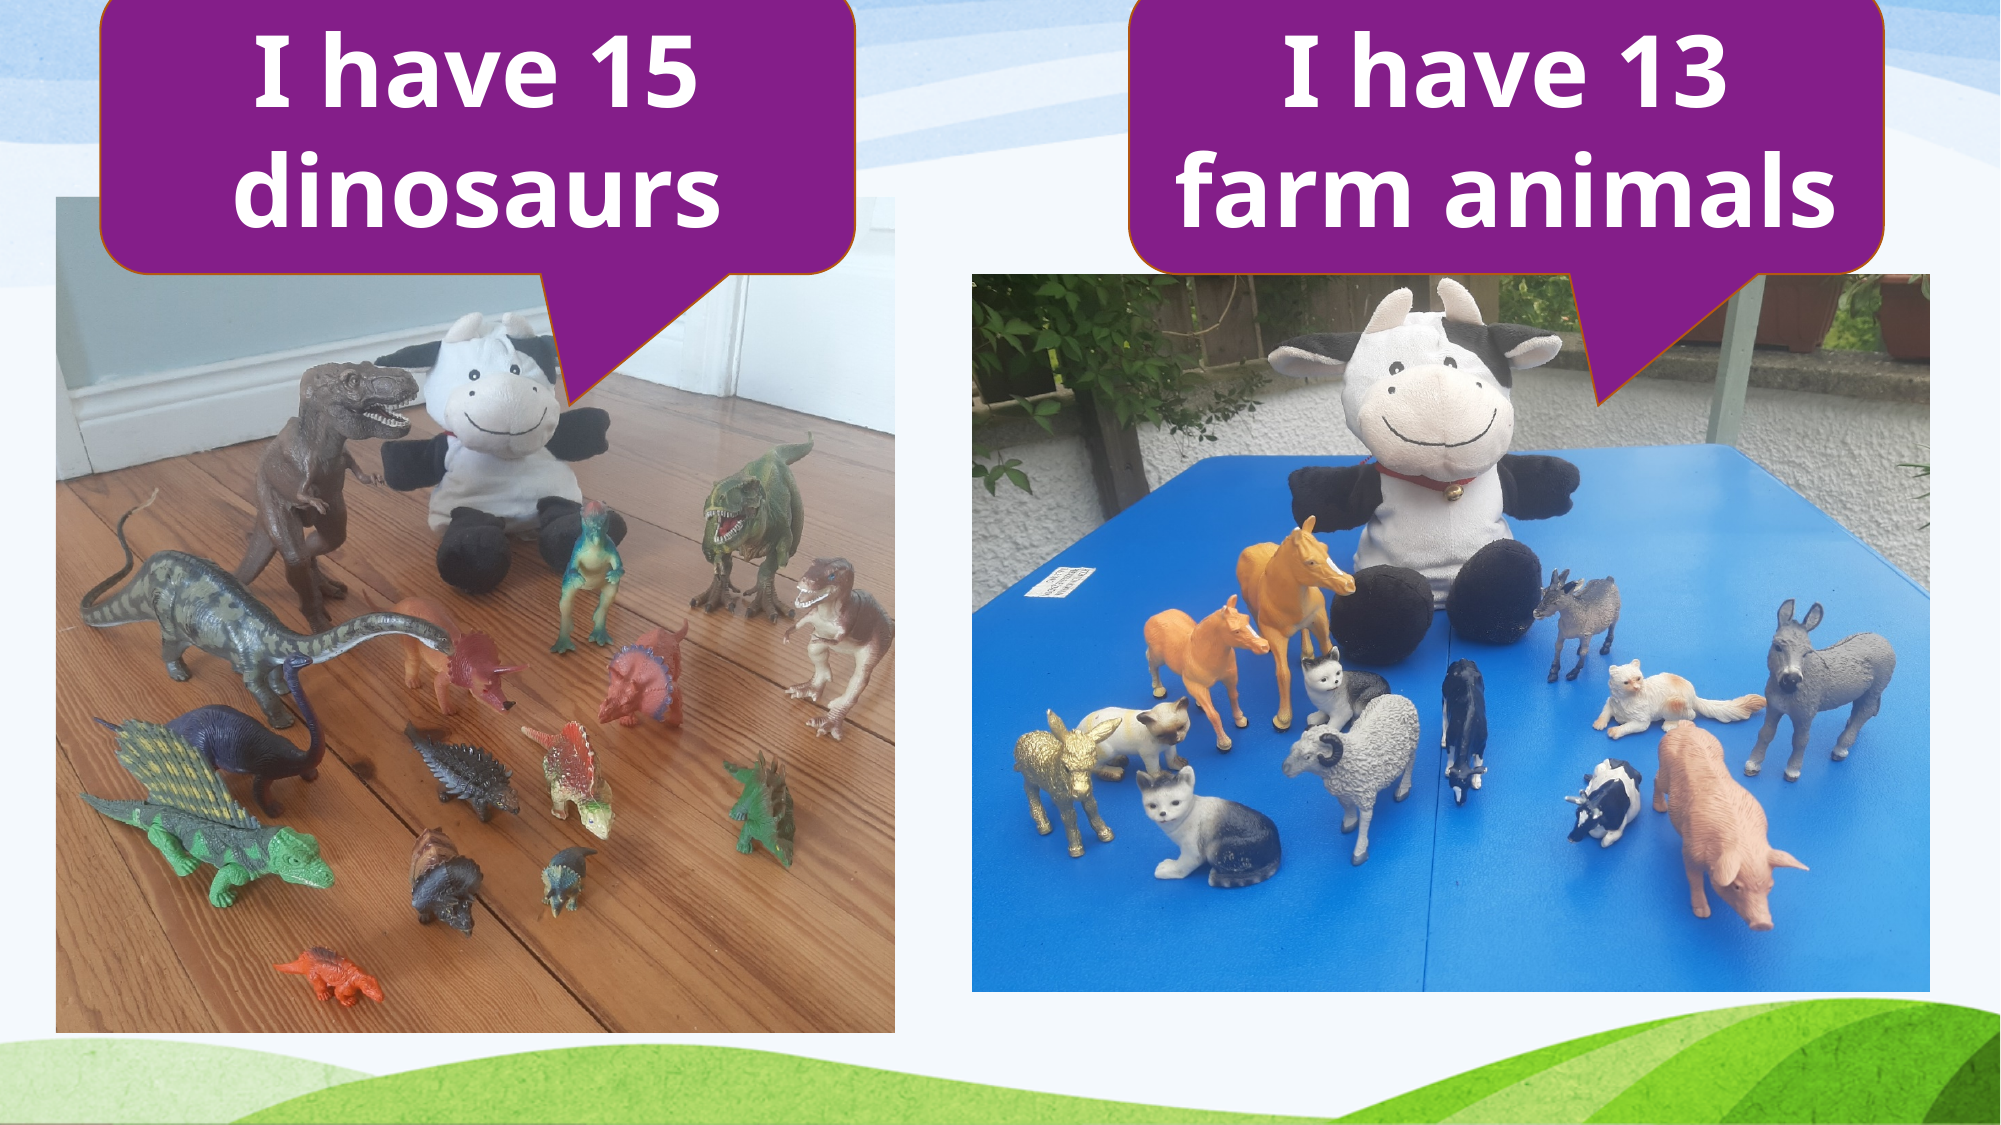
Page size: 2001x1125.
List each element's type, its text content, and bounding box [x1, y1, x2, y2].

picture [0, 0, 2001, 1125]
text_box I have 13 farm animals [1128, 0, 1885, 274]
text_box I have 15 dinosaurs [99, 0, 857, 47]
